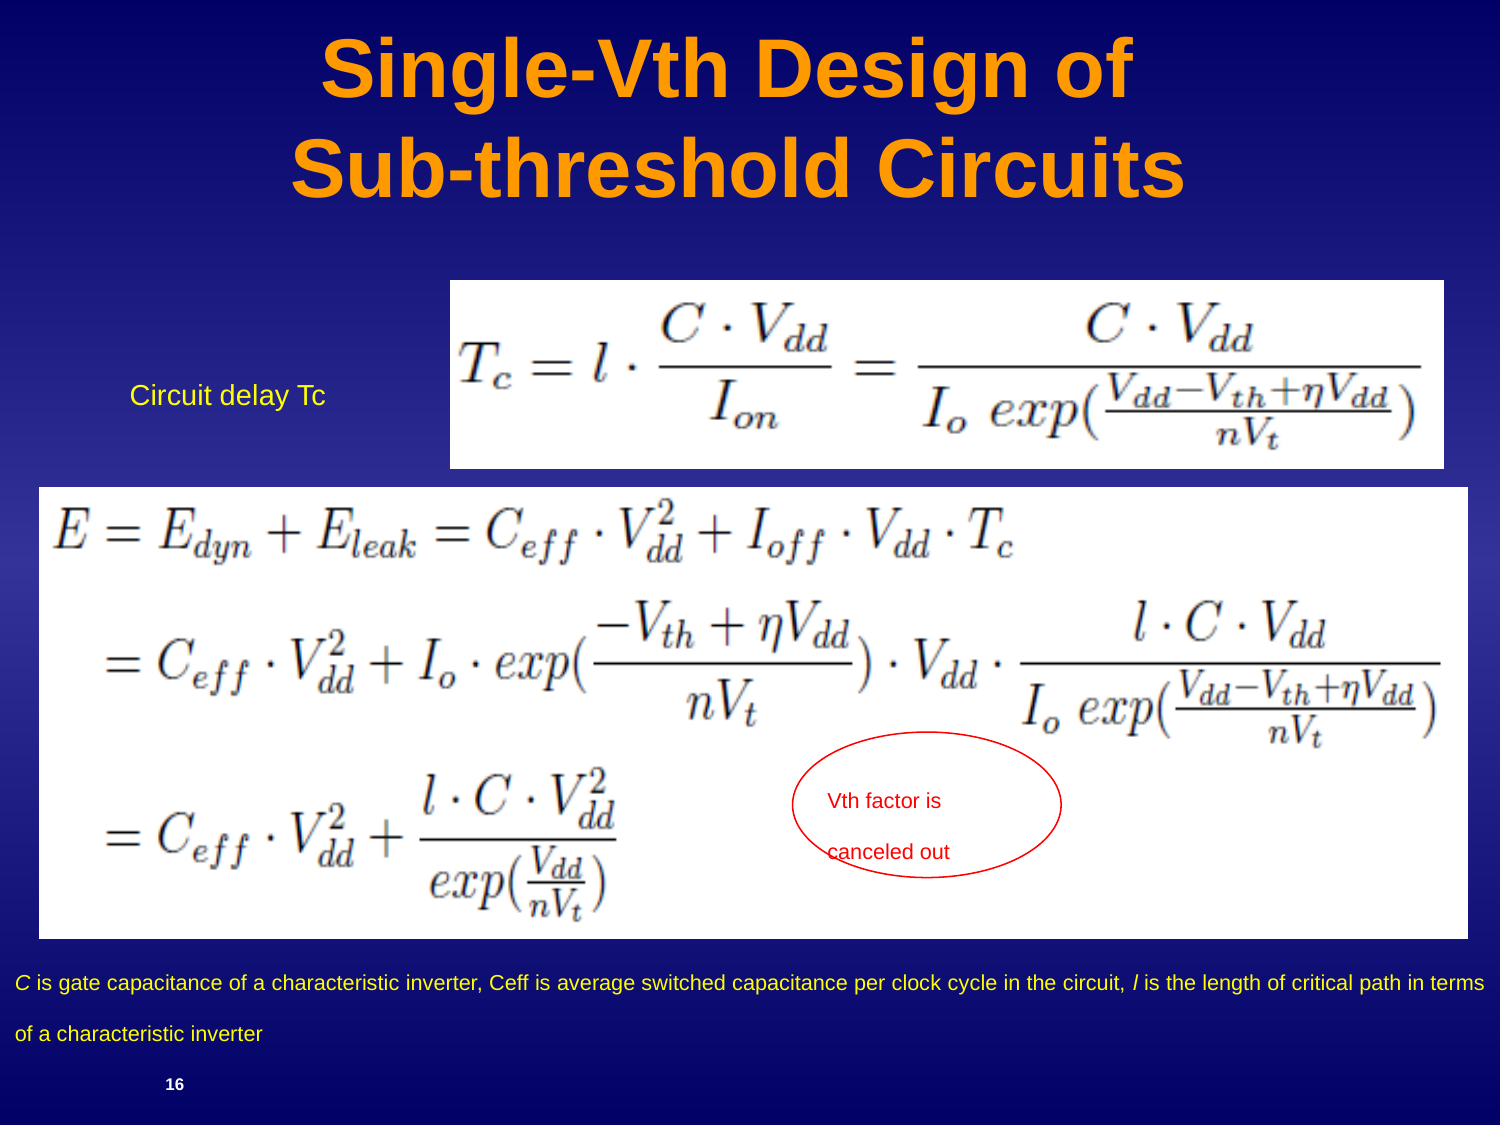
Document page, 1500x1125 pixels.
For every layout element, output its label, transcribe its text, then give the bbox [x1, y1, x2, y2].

title Single-Vth Design of Sub-threshold Circuits [63, 20, 1414, 208]
picture [39, 487, 1468, 939]
text_box Circuit delay Tc [36, 335, 420, 419]
picture [449, 280, 1444, 470]
text_box C is gate capacitance of a characteristic inverter, Ceff is average switched capacitance per clock cycle in the circuit, l is the length of critical path in terms of a characteristic inverter [0, 936, 1500, 1054]
slide_number 16 [0, 1054, 351, 1125]
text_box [792, 731, 1062, 878]
